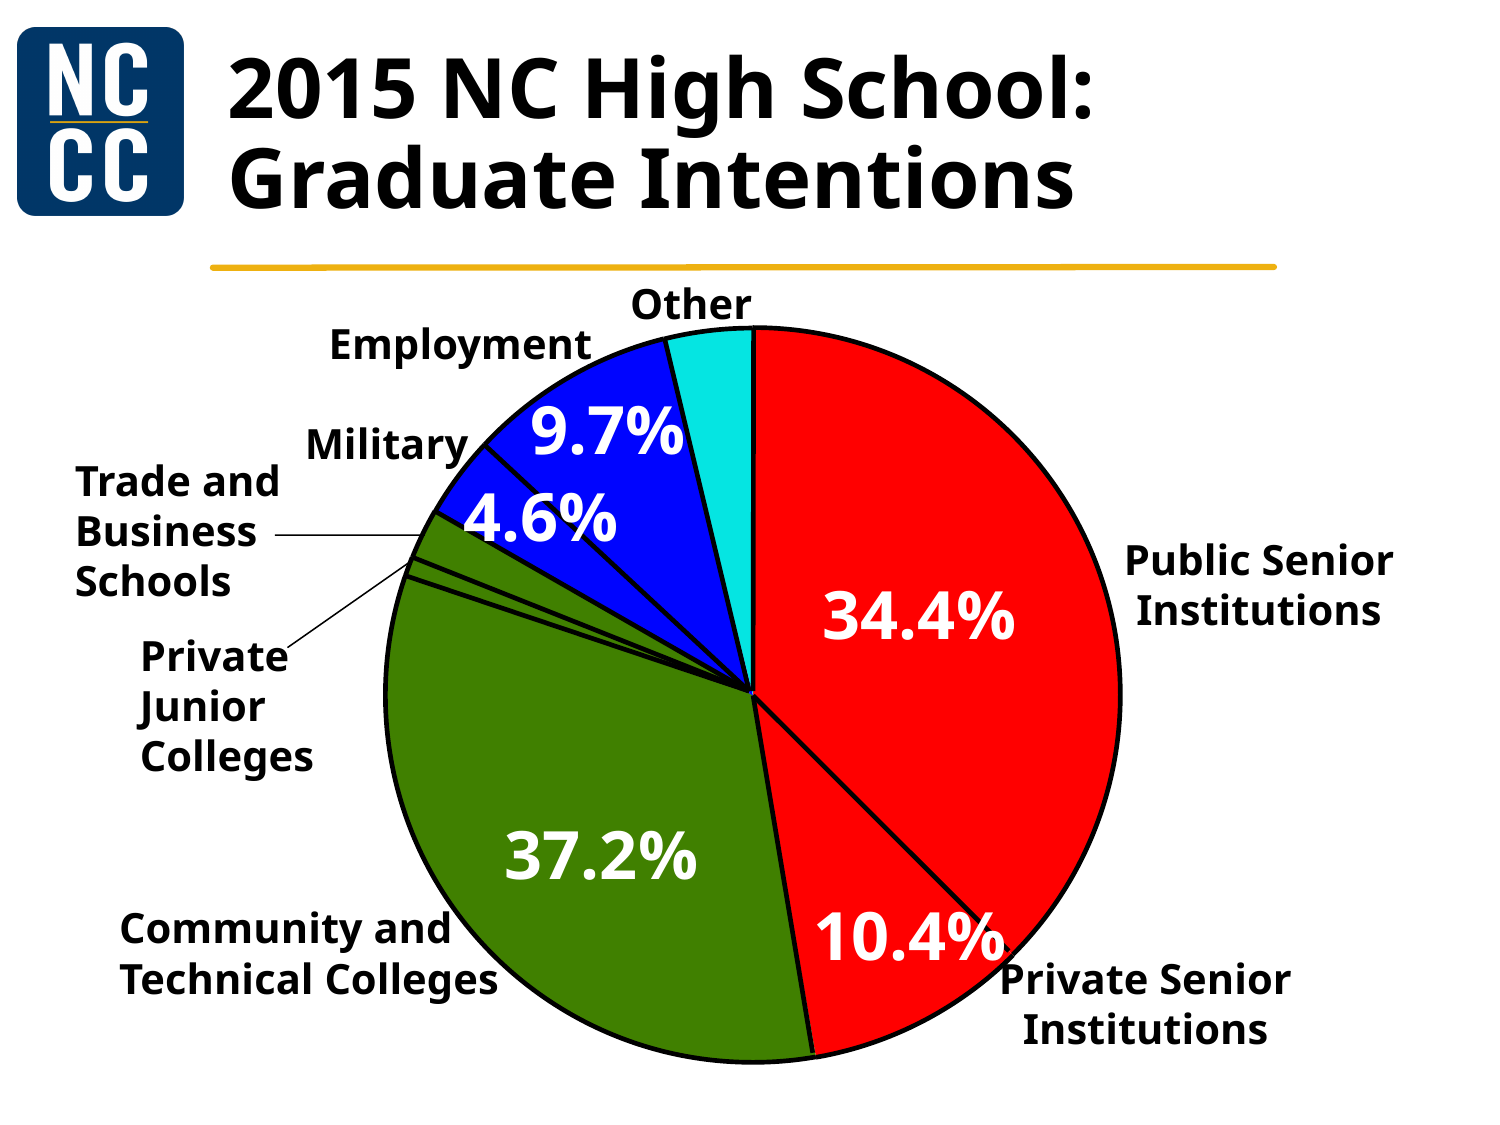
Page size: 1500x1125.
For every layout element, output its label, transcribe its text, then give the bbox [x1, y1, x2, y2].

text_box Community and Technical Colleges [104, 894, 385, 1010]
text_box Other [615, 270, 768, 327]
text_box Private Senior Institutions [1121, 945, 1308, 1060]
text_box Public Senior Institutions [1121, 526, 1410, 642]
title 2015 NC High School: Graduate Intentions [212, 27, 1421, 246]
text_box Employment [313, 310, 608, 375]
text_box Private Junior Colleges [124, 622, 329, 788]
picture [17, 27, 184, 216]
text_box Military [290, 410, 385, 475]
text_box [385, 327, 1121, 1063]
text_box Trade and Business Schools [59, 447, 296, 613]
